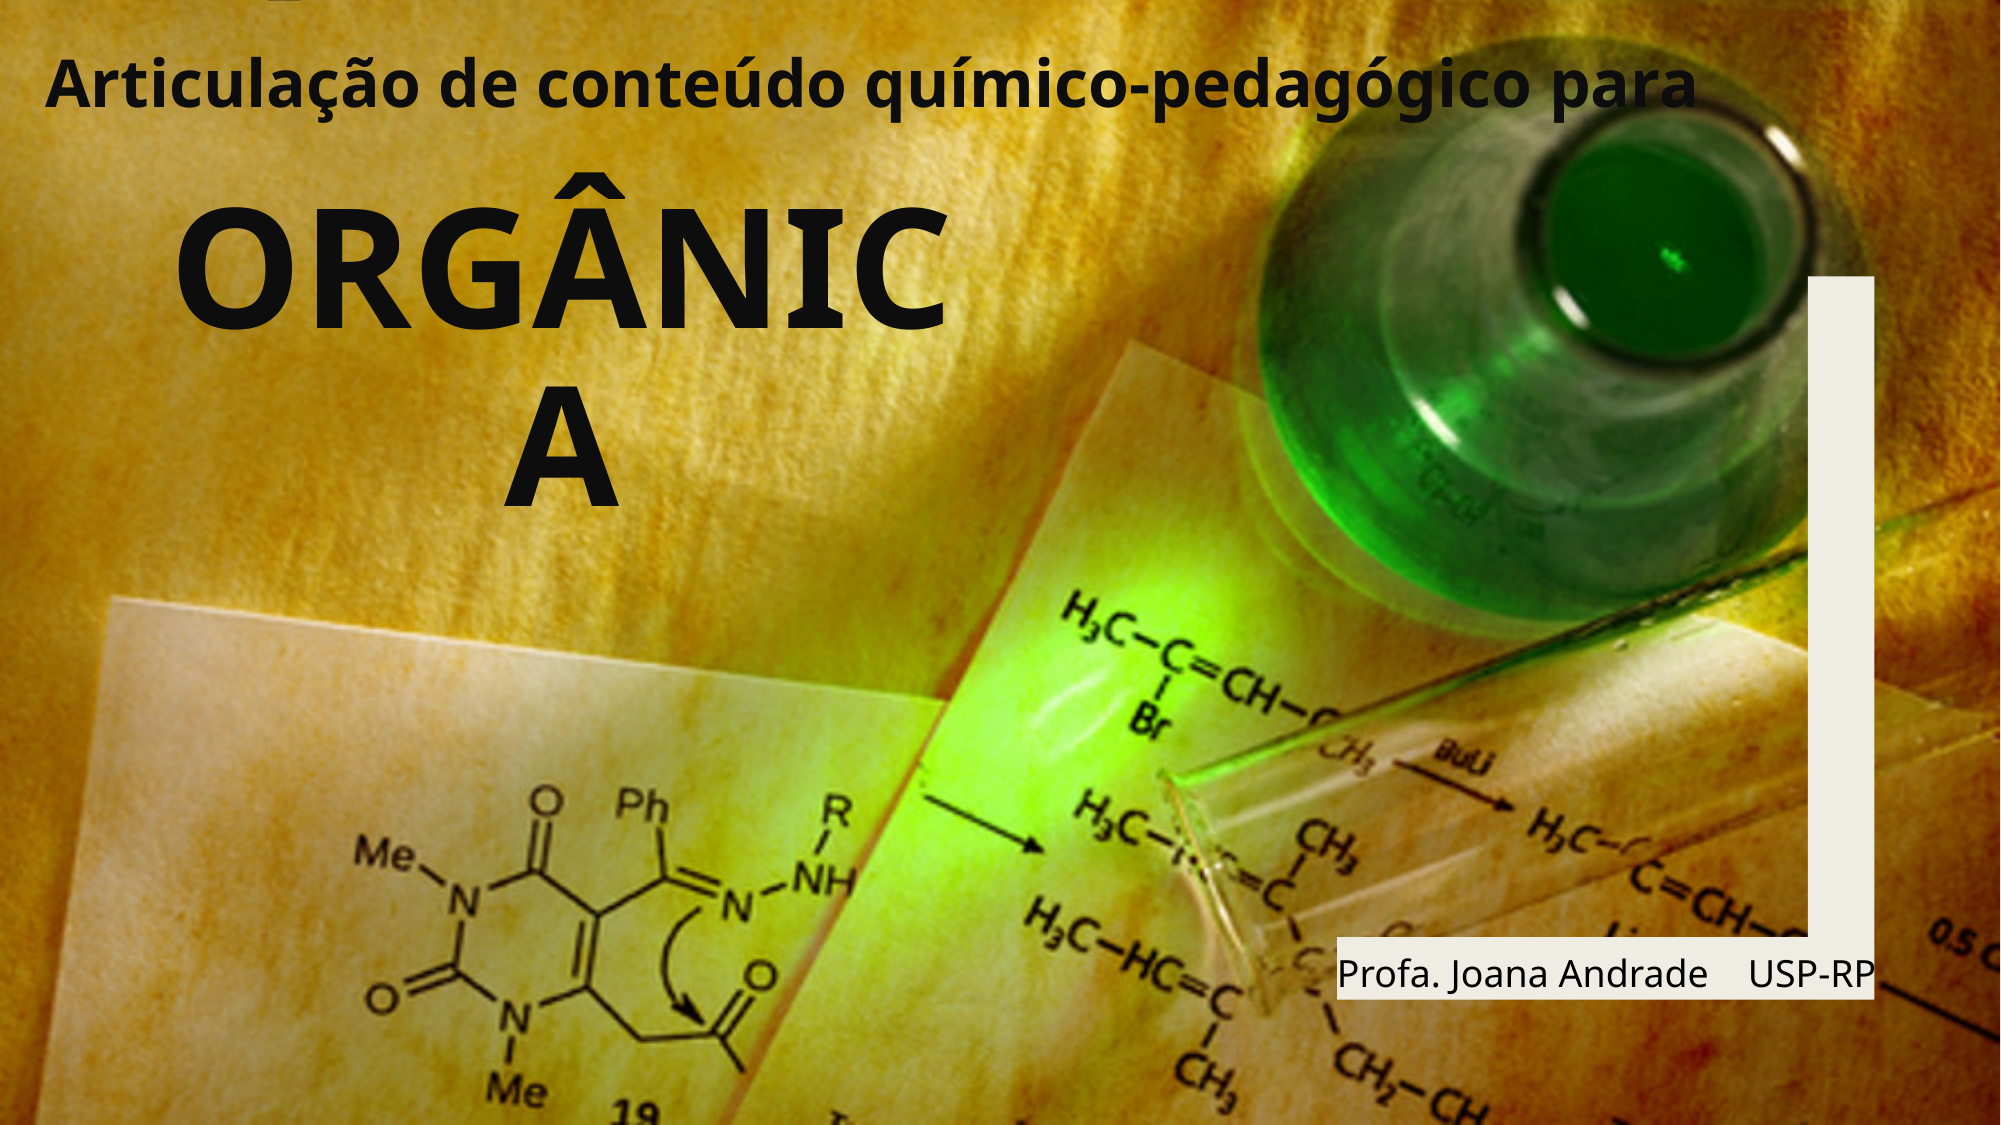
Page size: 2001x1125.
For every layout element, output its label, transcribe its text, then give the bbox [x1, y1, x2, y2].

title Química orgânica [150, 305, 974, 550]
list Articulação de conteúdo químico-pedagógico para [11, 25, 1716, 213]
text_box Profa. Joana Andrade USP-RP [1322, 943, 1892, 1003]
picture [0, 0, 2001, 1125]
